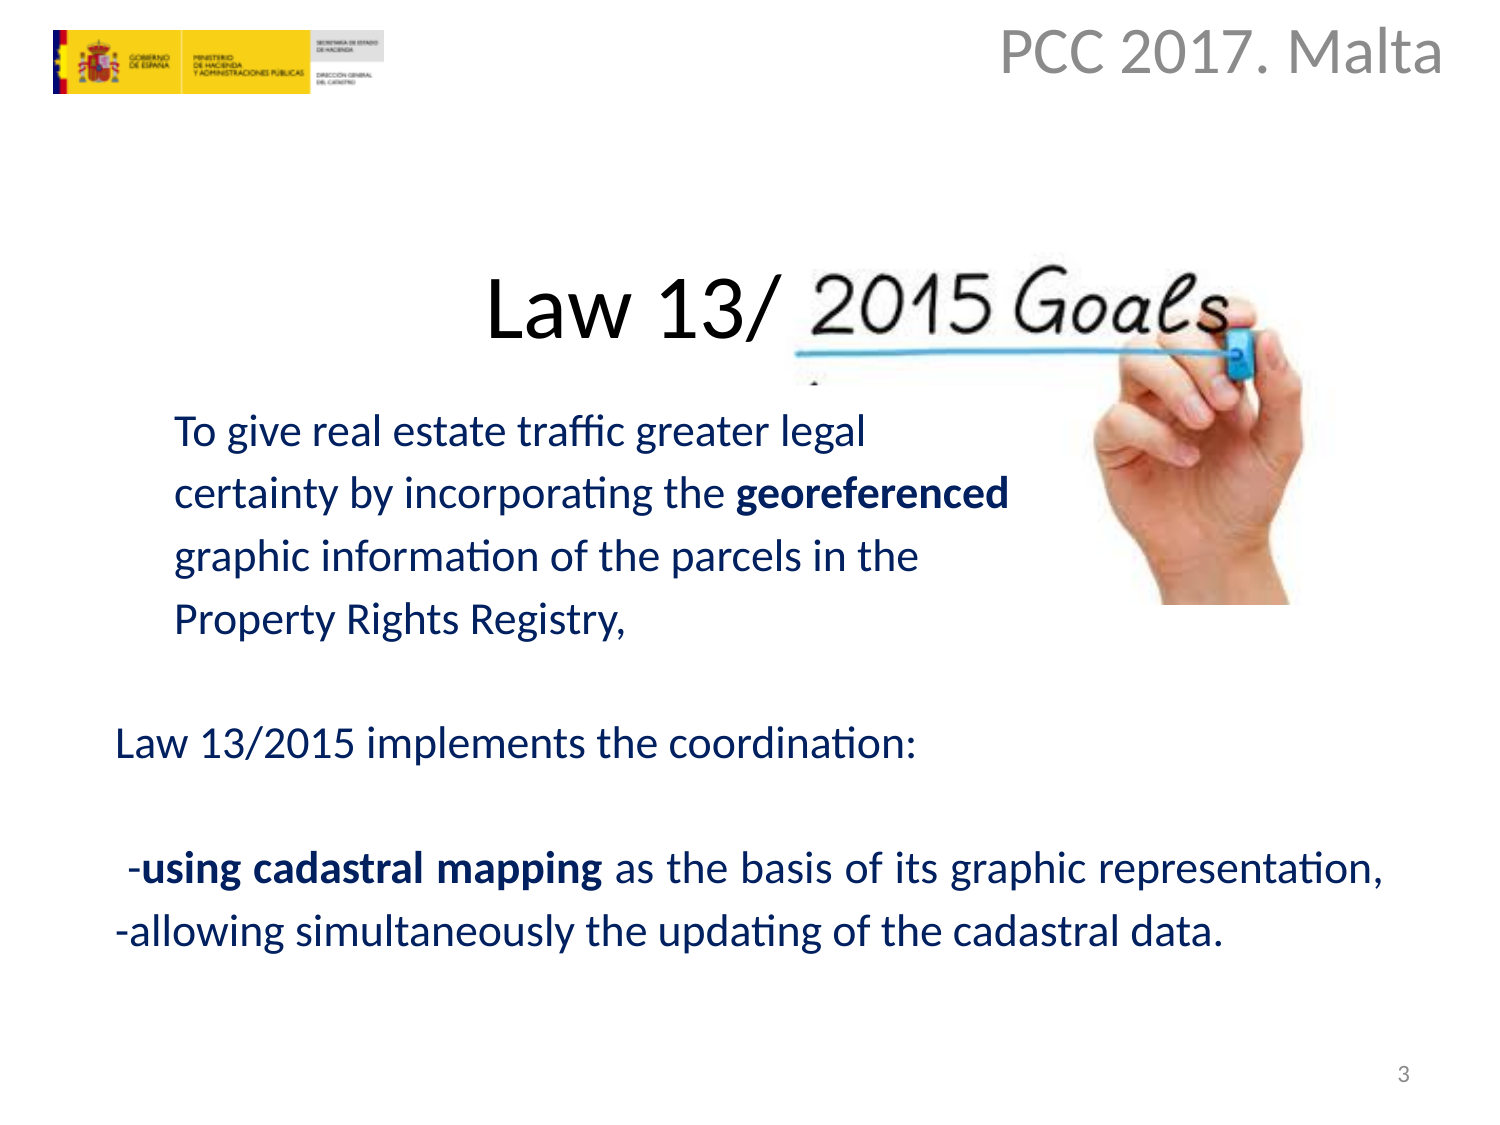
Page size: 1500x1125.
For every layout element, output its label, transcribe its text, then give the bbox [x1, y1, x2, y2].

picture [785, 219, 1341, 606]
picture [53, 30, 384, 94]
title Law 13/ [0, 208, 1309, 396]
slide_number 3 [1074, 1042, 1425, 1103]
text_box Law 13/2015 implements the coordination: -using cadastral mapping as the basis of its graphic representation, -allowing simultaneously the updating of the cadastral data. [100, 643, 1400, 963]
text_box To give real estate traffic greater legal certainty by incorporating the georeferenced graphic information of the parcels in the Property Rights Registry, [159, 385, 1046, 651]
